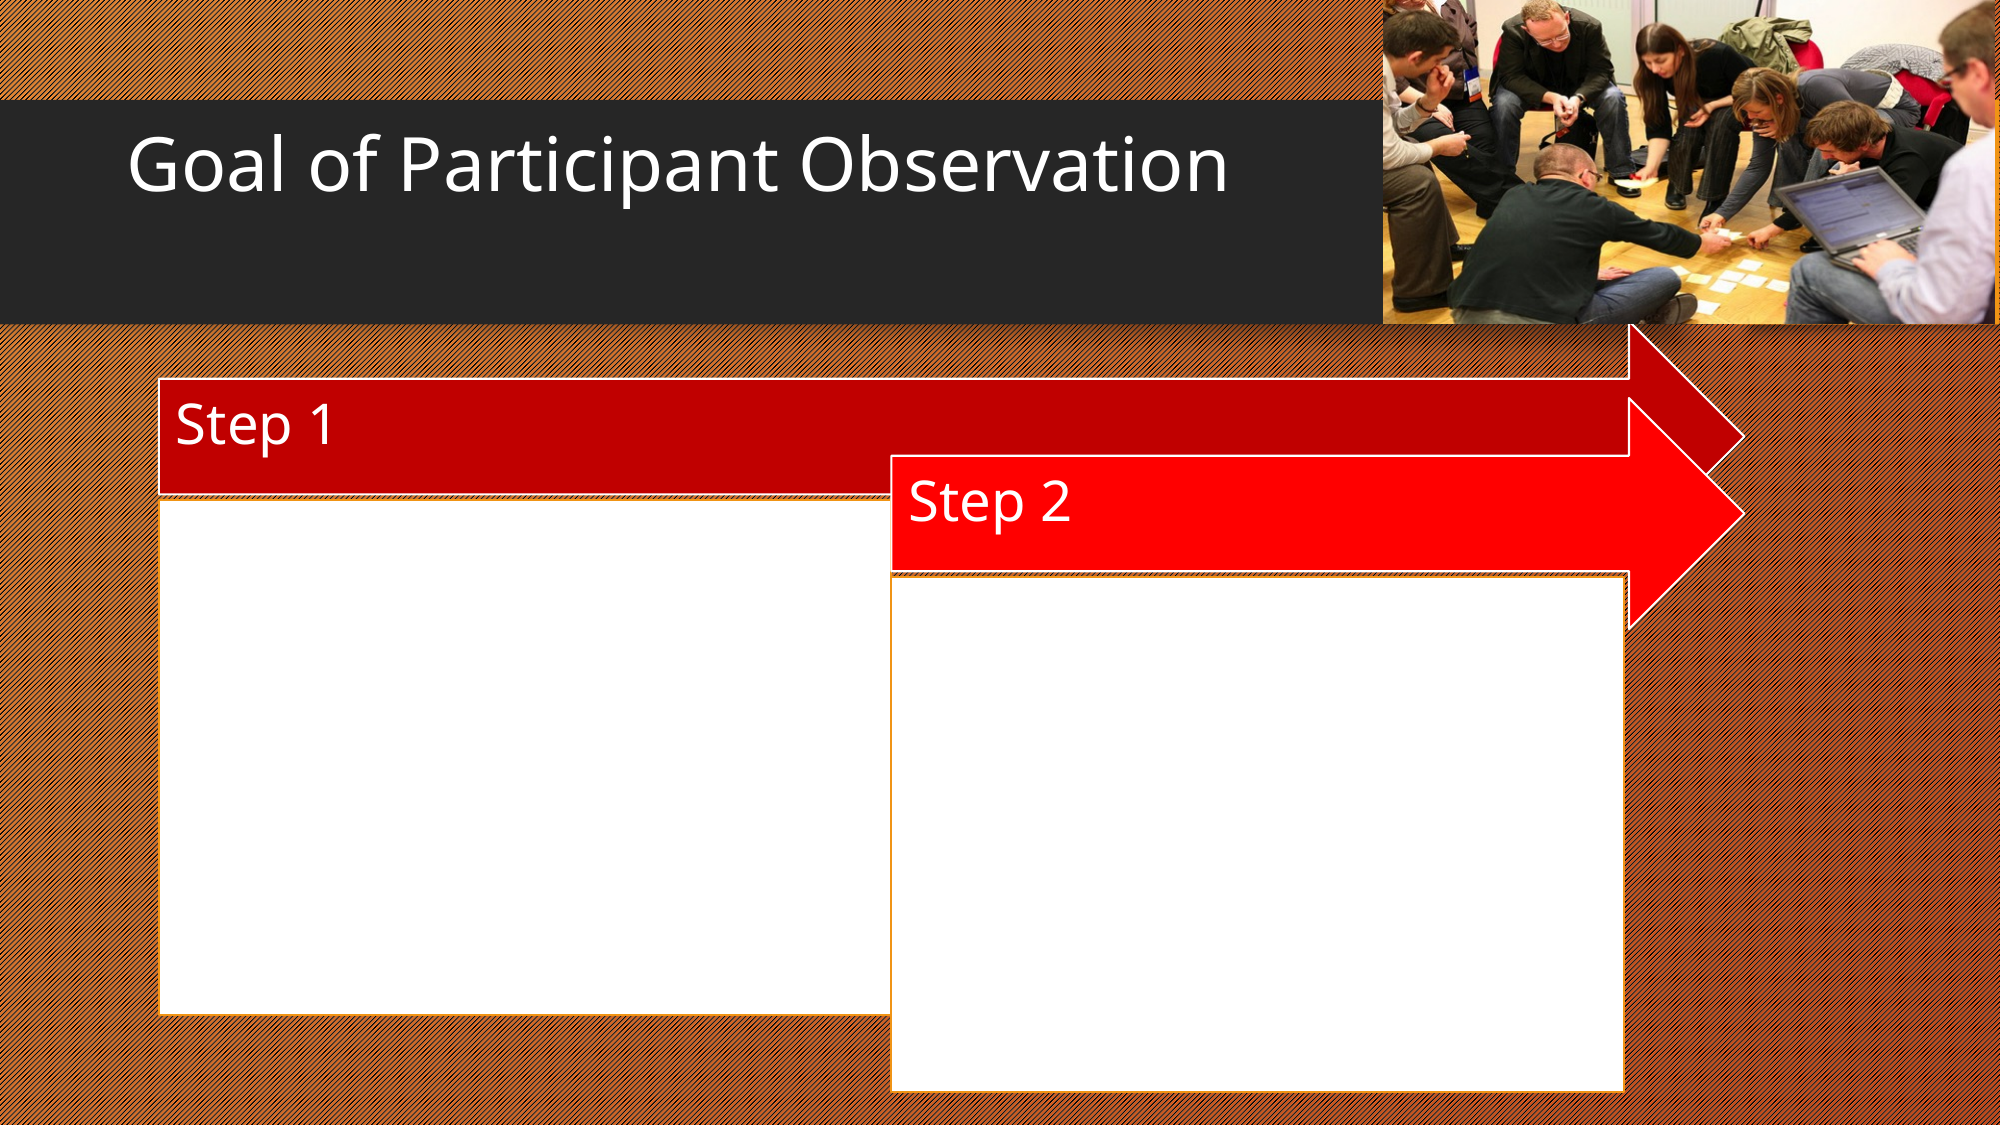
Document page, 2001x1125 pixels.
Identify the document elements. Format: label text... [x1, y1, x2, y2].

picture [0, 0, 2000, 324]
picture [0, 325, 2000, 1125]
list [111, 320, 1792, 1093]
title Goal of Participant Observation [111, 123, 1383, 301]
